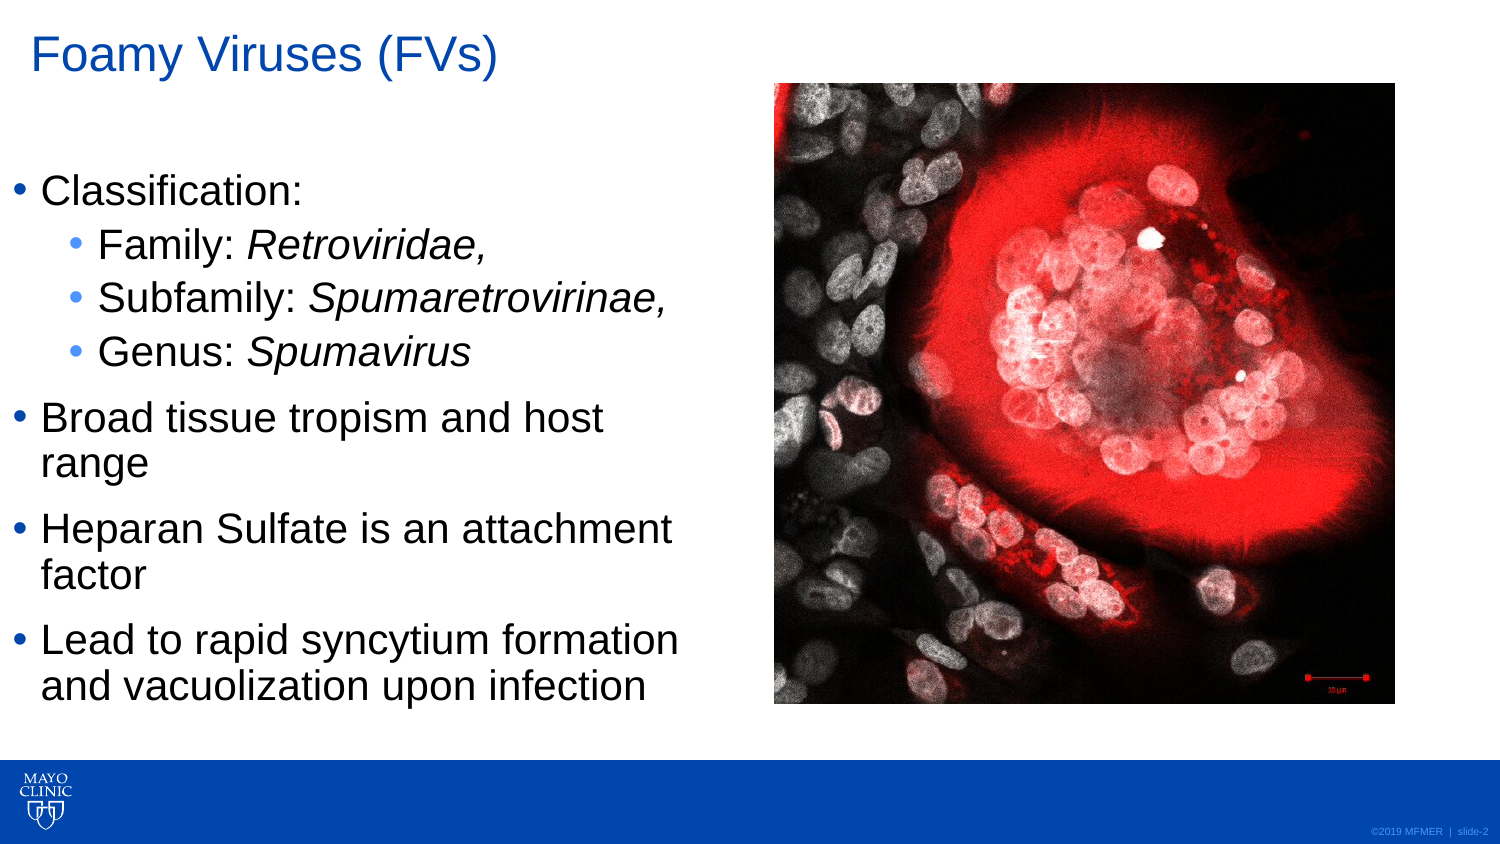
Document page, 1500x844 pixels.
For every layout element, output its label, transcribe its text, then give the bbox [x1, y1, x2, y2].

list Classification: Family: Retroviridae, Subfamily: Spumaretrovirinae, Genus: Spumavirus Broad tissue tropism and host range Heparan Sulfate is an attachment factor Lead to rapid syncytium formation and vacuolization upon infection [12, 140, 700, 717]
picture [774, 82, 1396, 704]
title Foamy Viruses (FVs) [30, 18, 1188, 148]
